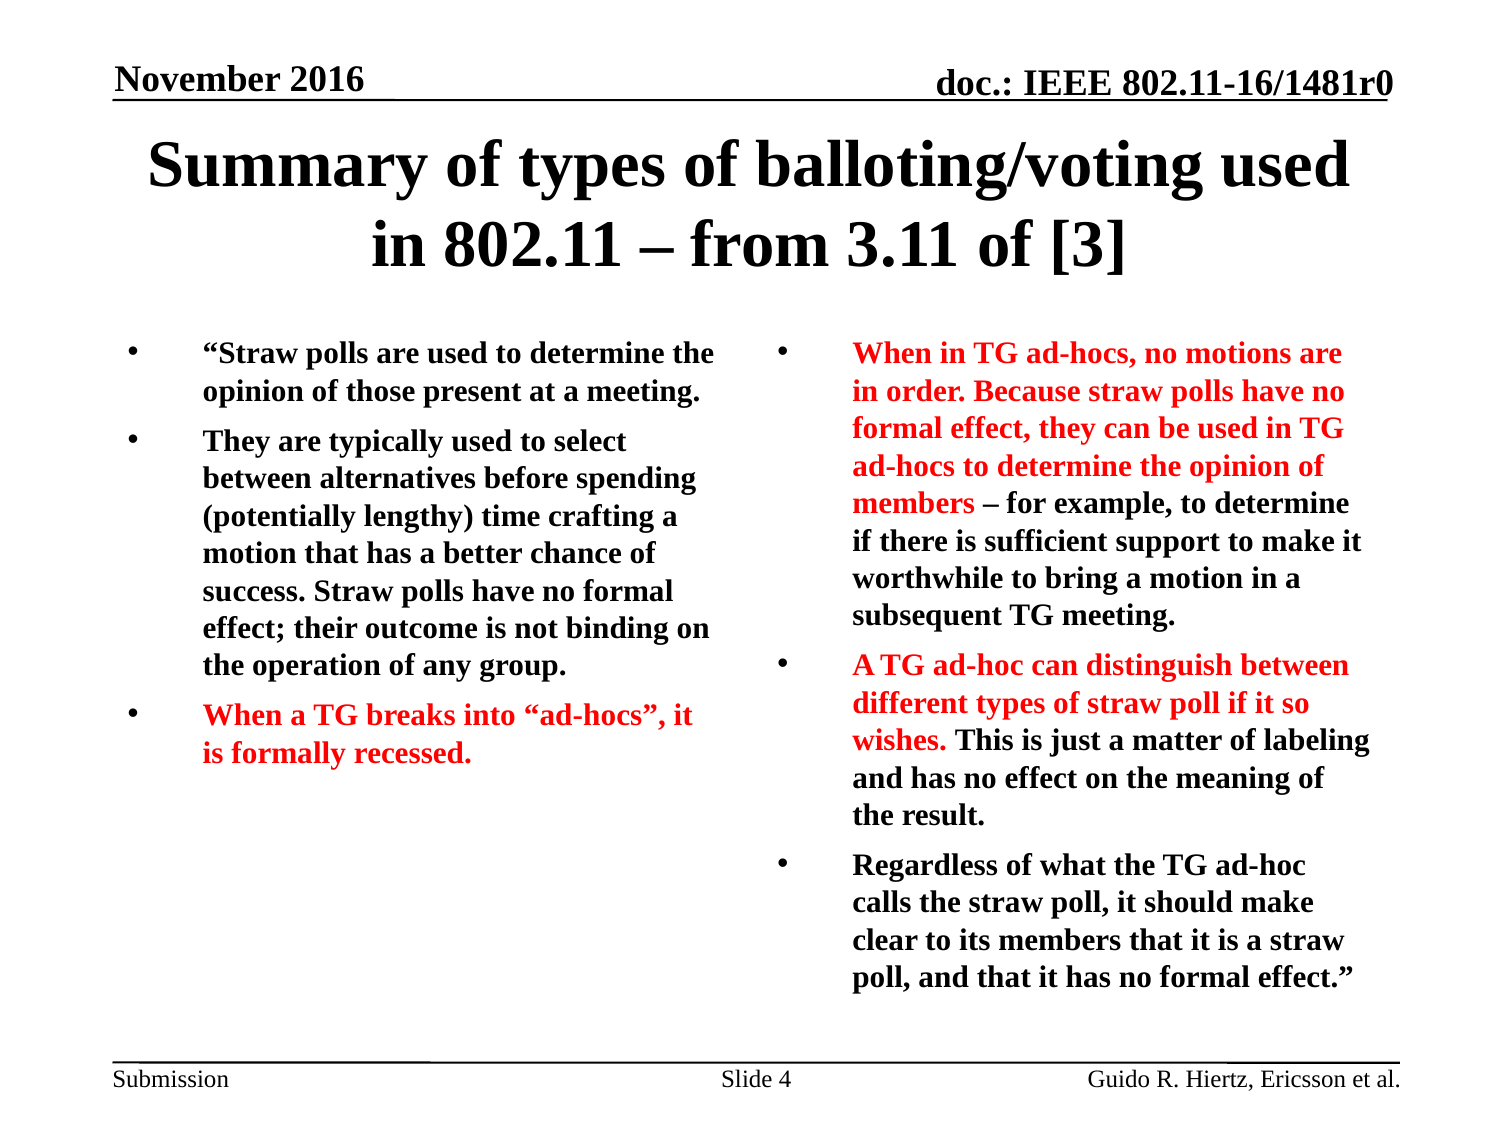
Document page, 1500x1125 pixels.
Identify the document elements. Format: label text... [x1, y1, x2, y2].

footer Guido R. Hiertz, Ericsson et al. [878, 1061, 1402, 1093]
list When in TG ad-hocs, no motions are in order. Because straw polls have no formal effect, they can be used in TG ad-hocs to determine the opinion of members – for example, to determine if there is sufficient support to make it worthwhile to bring a motion in a subsequent TG meeting. A TG ad-hoc can distinguish between different types of straw poll if it so wishes. This is just a matter of labeling and has no effect on the meaning of the result. Regardless of what the TG ad-hoc calls the straw poll, it should make clear to its members that it is a straw poll, and that it has no formal effect.” [761, 324, 1388, 1000]
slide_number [114, 54, 423, 100]
slide_number Slide 4 [712, 1061, 800, 1123]
title Summary of types of balloting/voting used in 802.11 – from 3.11 of [3] [112, 112, 1388, 288]
list “Straw polls are used to determine the opinion of those present at a meeting. They are typically used to select between alternatives before spending (potentially lengthy) time crafting a motion that has a better chance of success. Straw polls have no formal effect; their outcome is not binding on the operation of any group. When a TG breaks into “ad-hocs”, it is formally recessed. [112, 324, 738, 1000]
